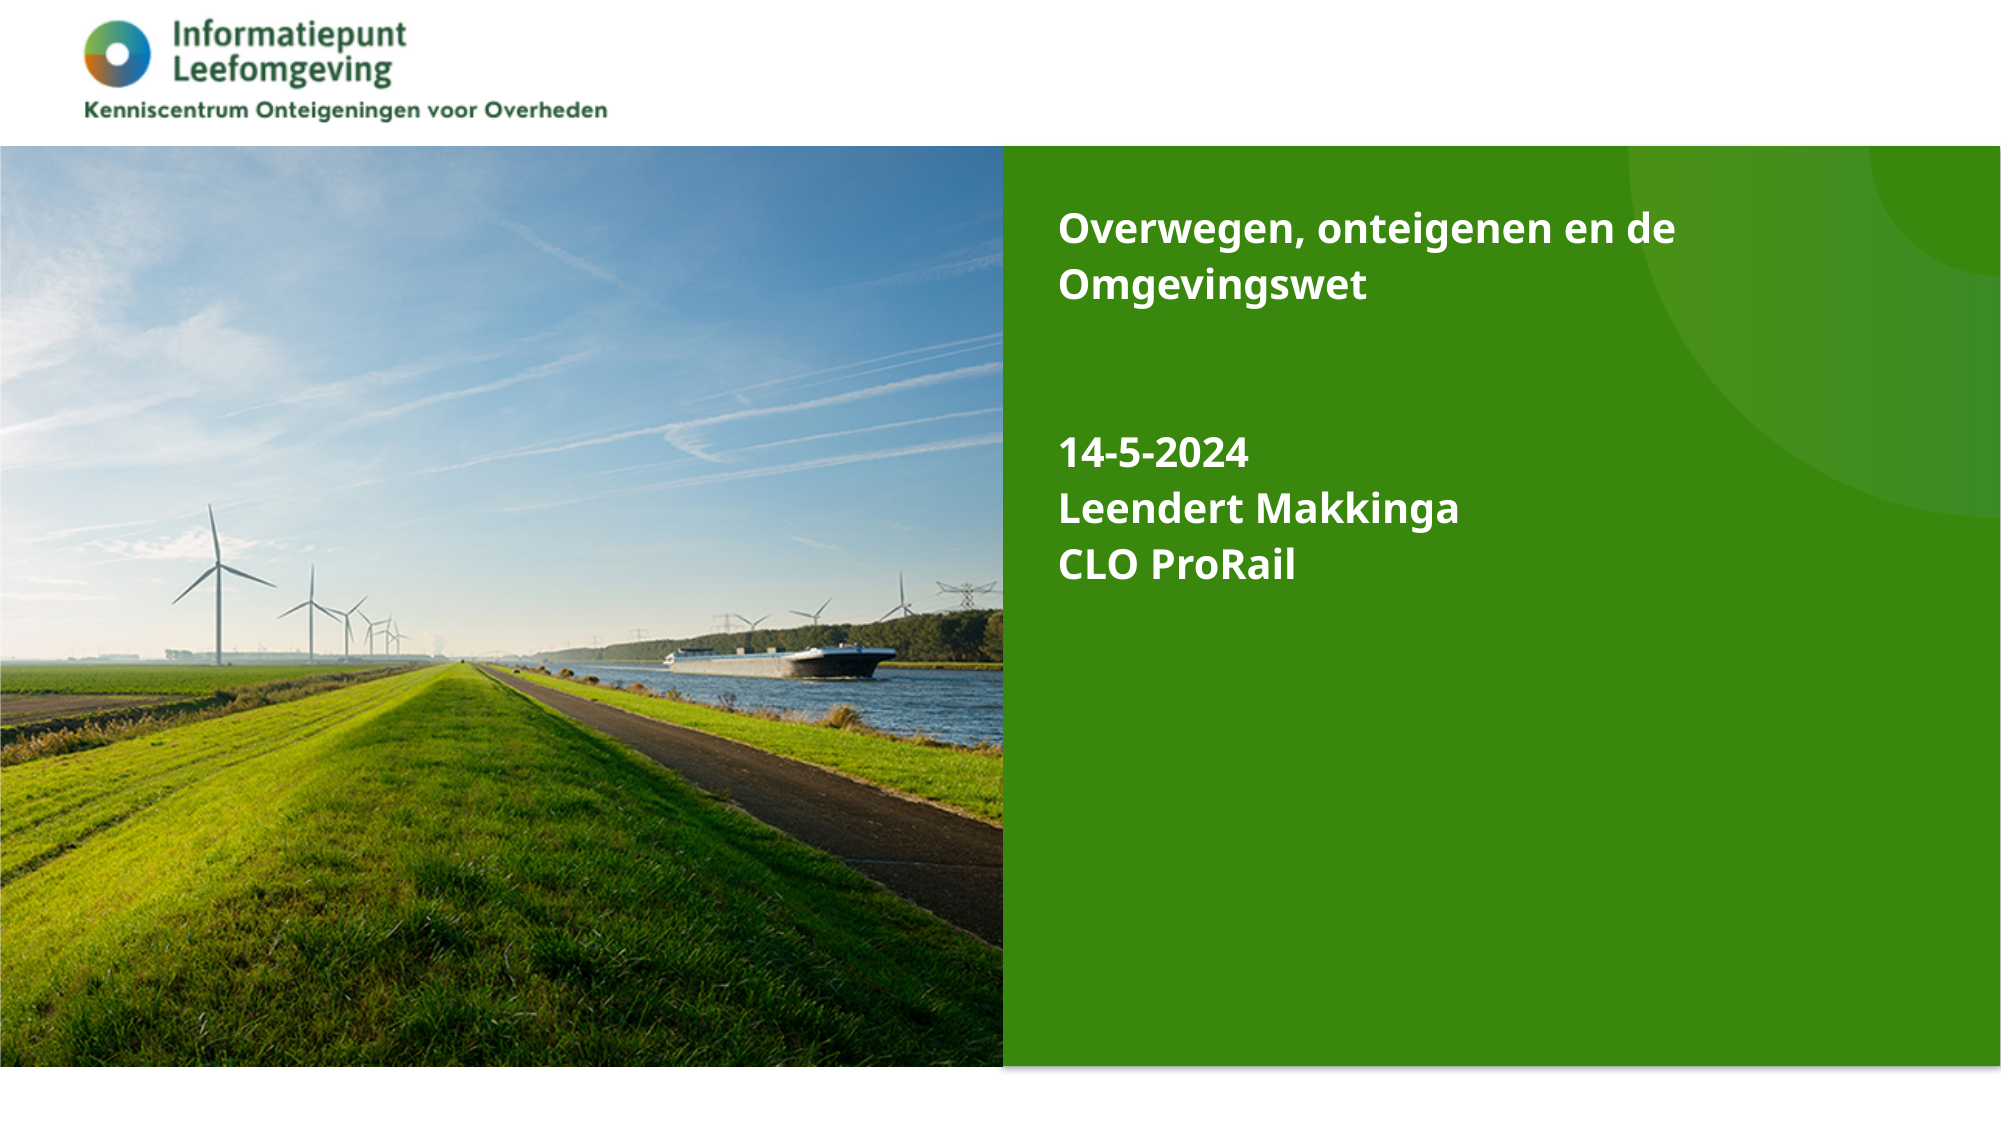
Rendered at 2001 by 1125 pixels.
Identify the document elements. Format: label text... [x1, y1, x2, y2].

picture [0, 0, 2000, 1125]
title Overwegen, onteigenen en de Omgevingswet 14-5-2024 Leendert Makkinga CLO ProRail [1042, 192, 1921, 606]
